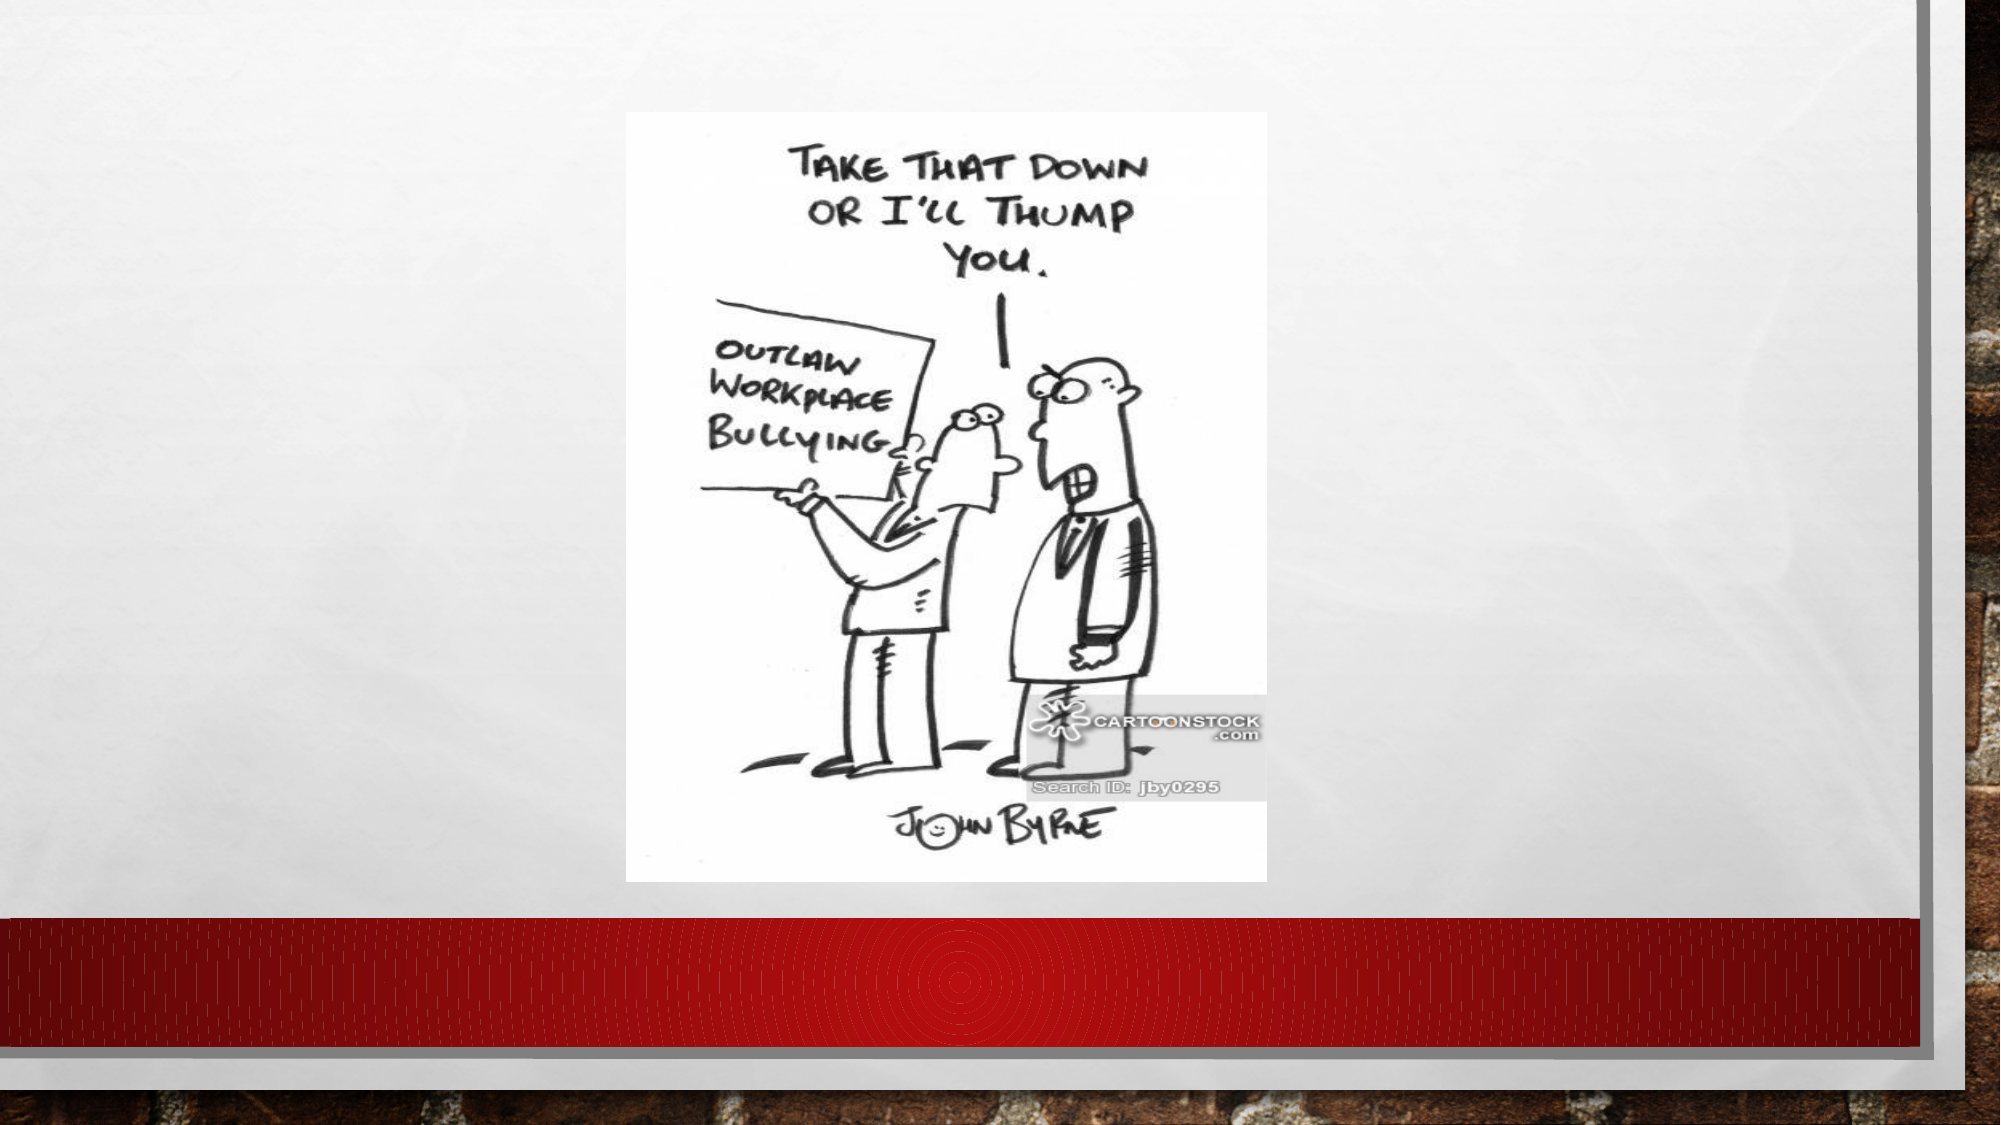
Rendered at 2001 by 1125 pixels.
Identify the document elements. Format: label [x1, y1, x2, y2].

list [626, 112, 1267, 882]
picture [0, 0, 2000, 1125]
